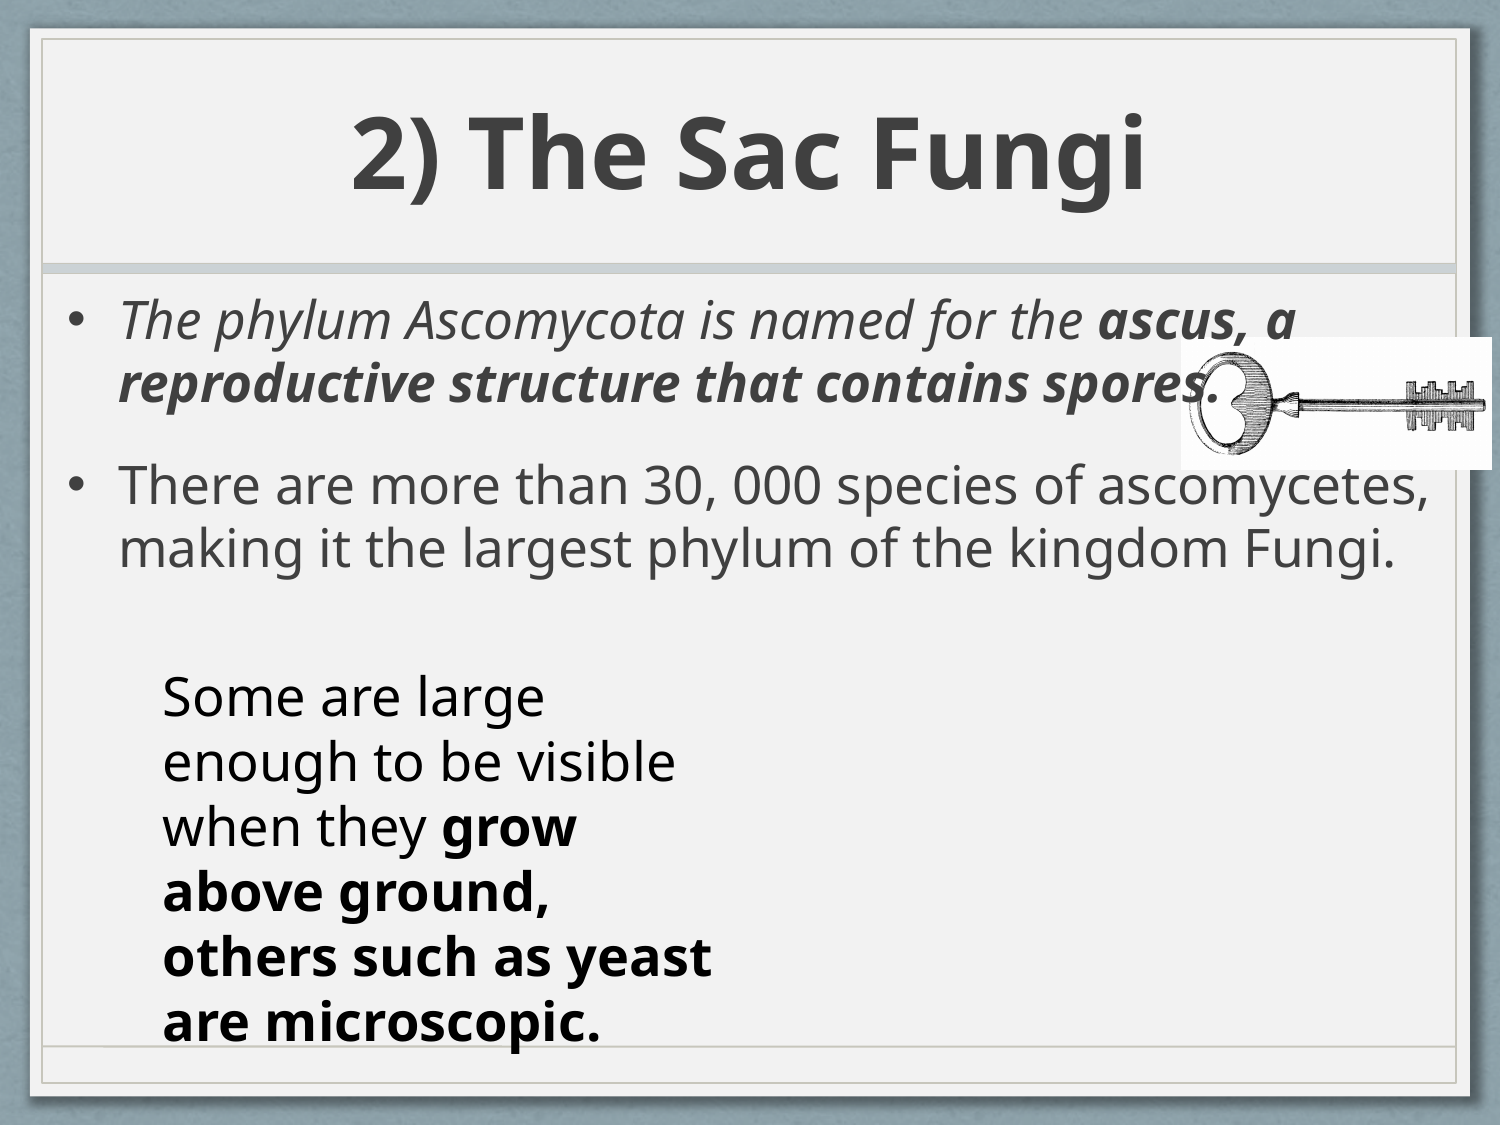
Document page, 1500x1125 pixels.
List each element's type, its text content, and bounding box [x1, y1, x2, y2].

list The phylum Ascomycota is named for the ascus, a reproductive structure that contains spores. There are more than 30, 000 species of ascomycetes, making it the largest phylum of the kingdom Fungi. [52, 278, 1454, 651]
text_box Some are large enough to be visible when they grow above ground, others such as yeast are microscopic. [72, 654, 753, 1060]
picture [1180, 336, 1492, 470]
title 2) The Sac Fungi [147, 40, 1353, 260]
